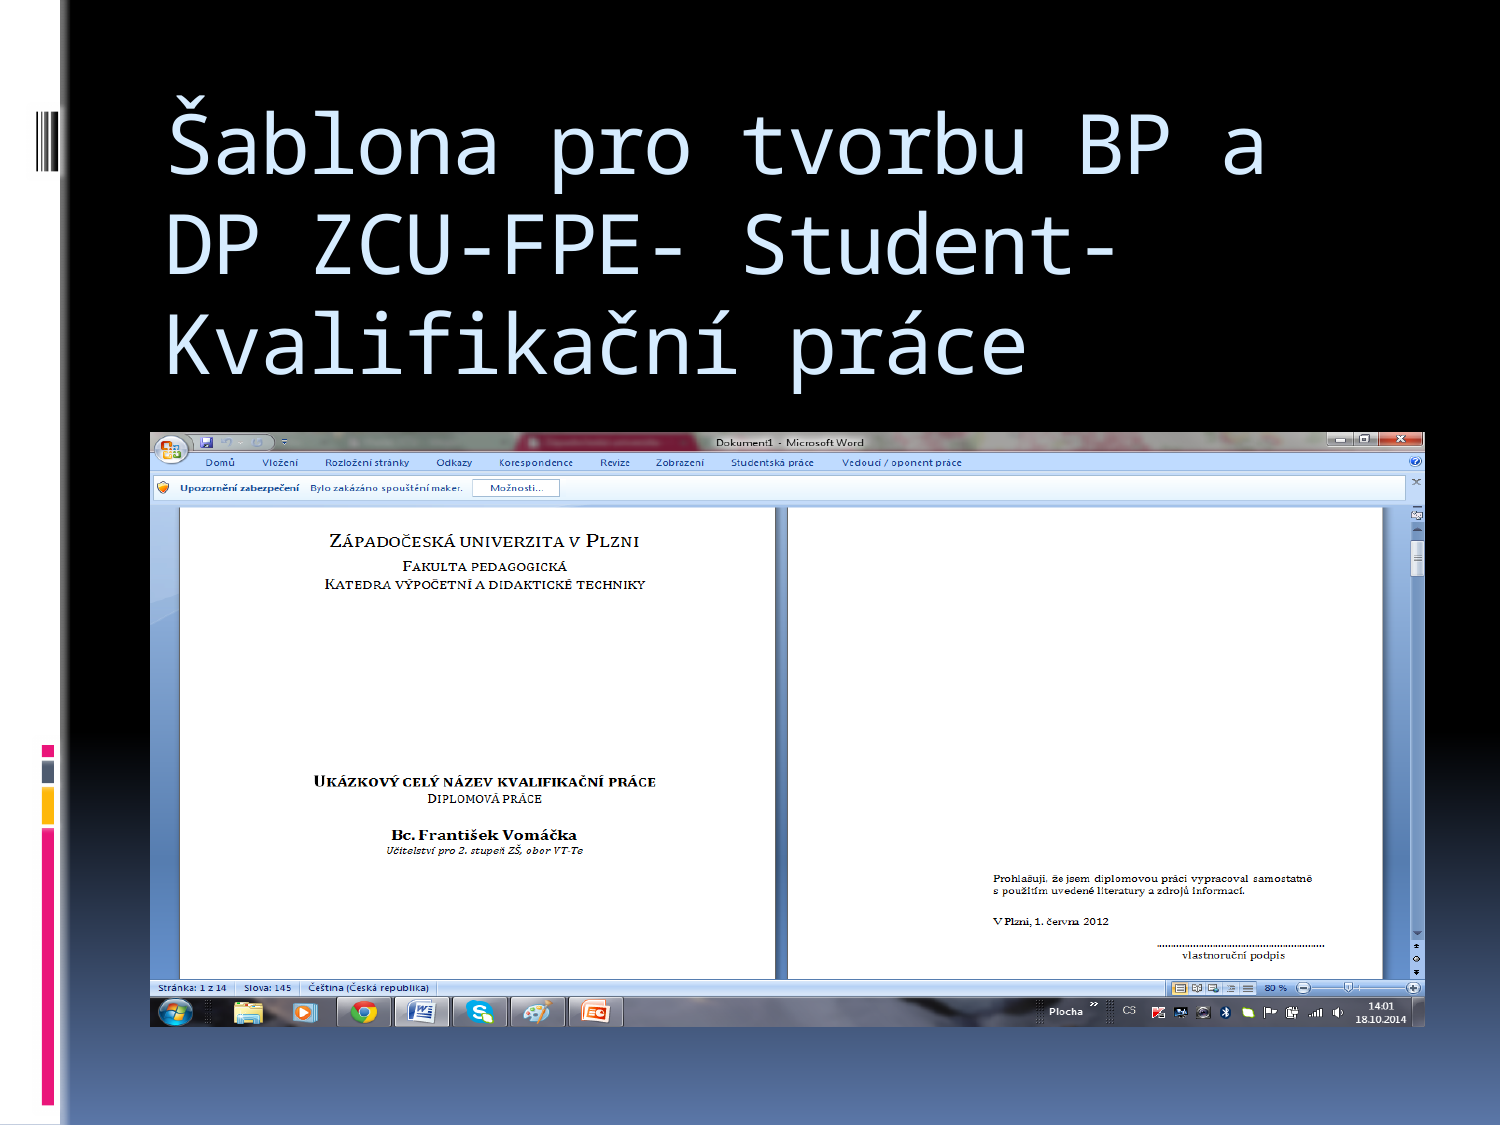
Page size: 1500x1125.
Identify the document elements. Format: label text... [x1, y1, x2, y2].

title Šablona pro tvorbu BP a DP ZCU-FPE- Student-Kvalifikační práce [150, 83, 1425, 291]
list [149, 432, 1426, 1027]
